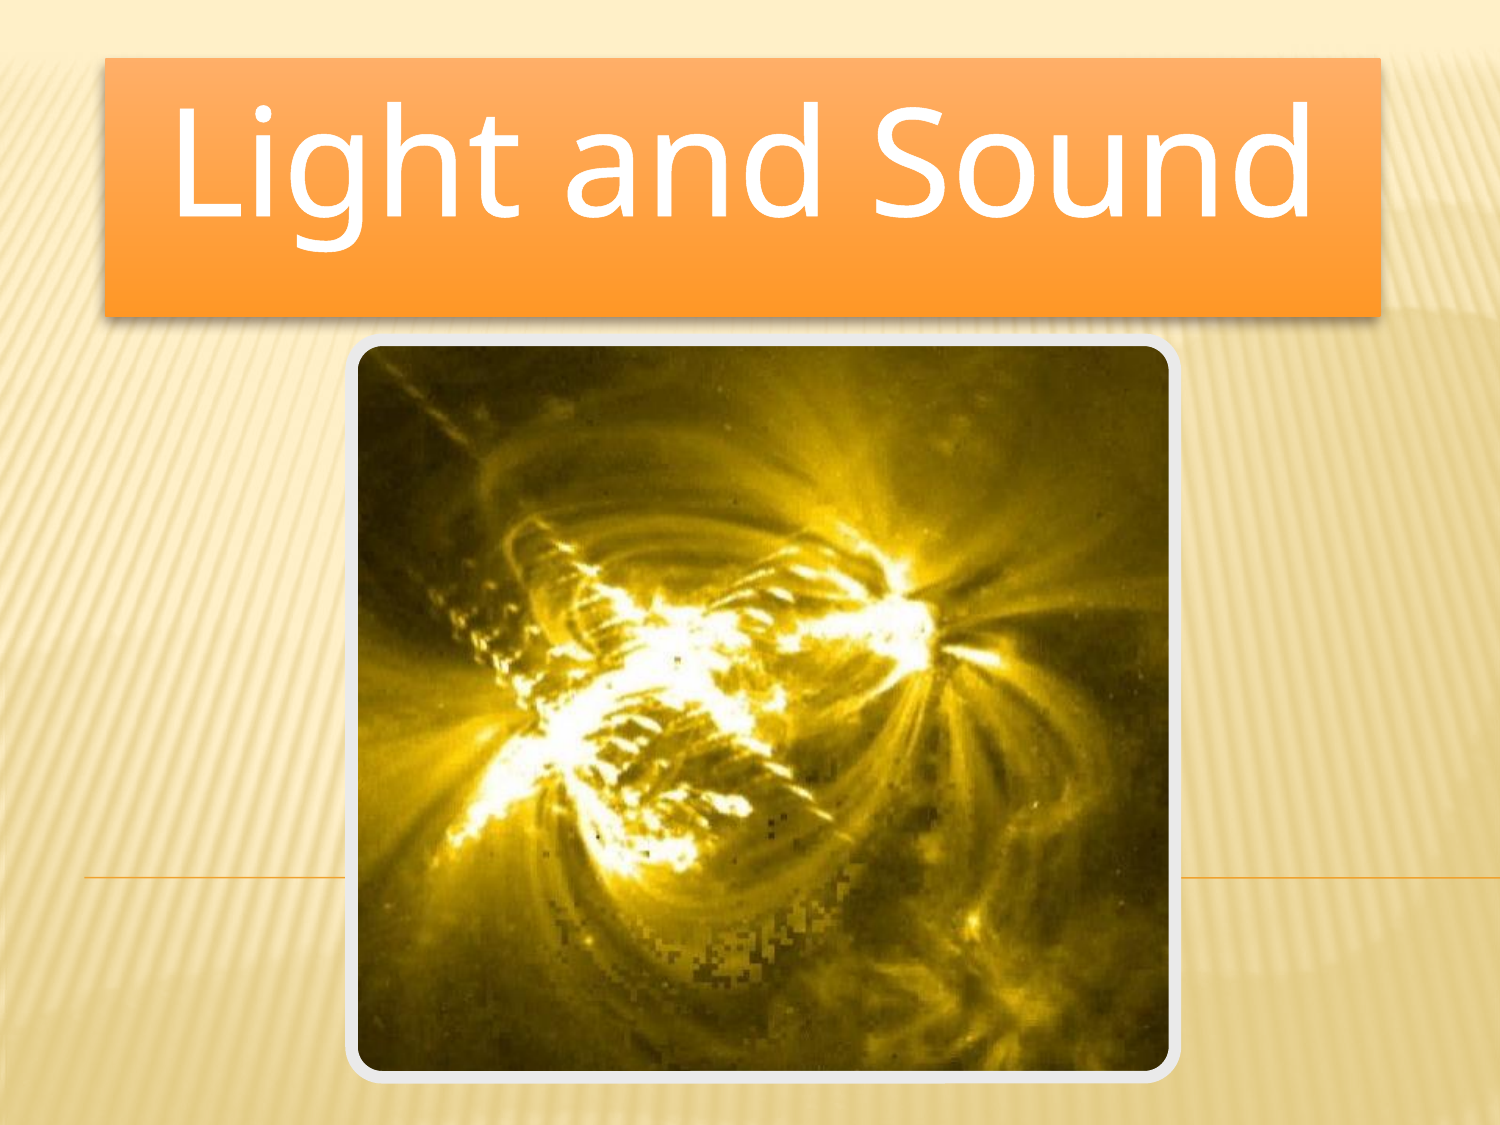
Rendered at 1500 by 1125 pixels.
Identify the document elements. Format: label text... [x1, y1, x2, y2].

title Light and Sound [105, 58, 1381, 317]
picture [351, 339, 1176, 1078]
